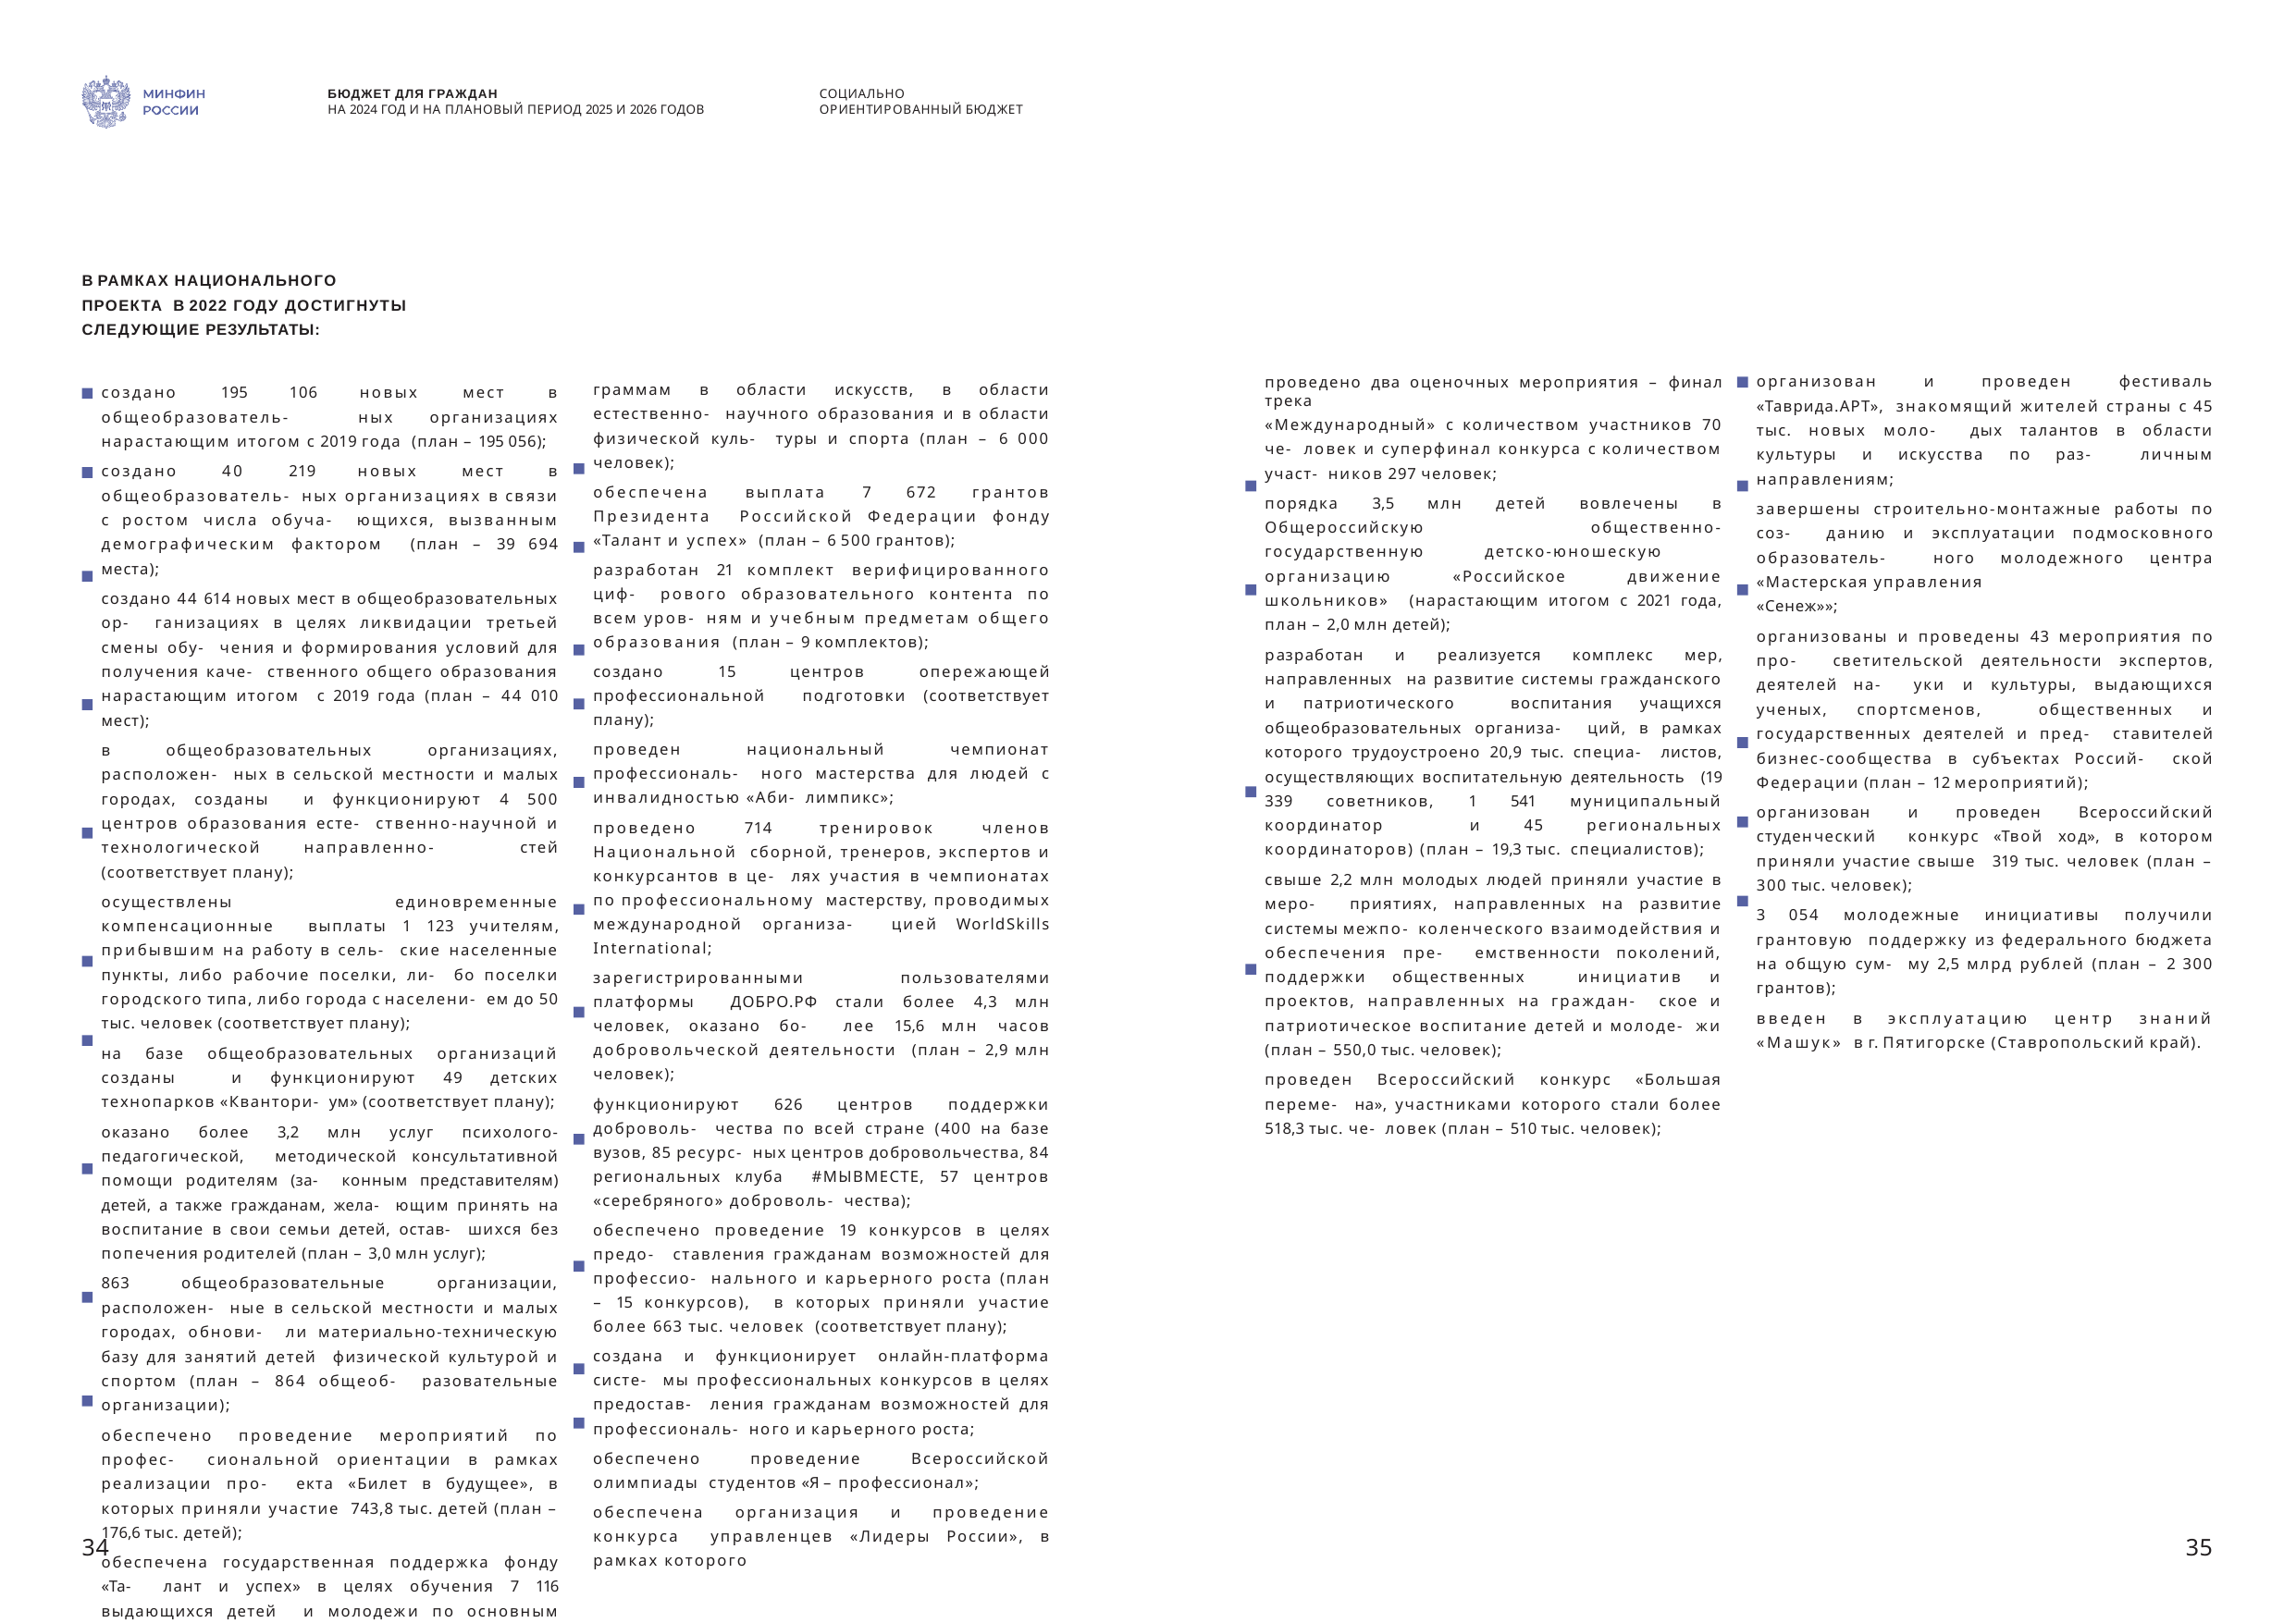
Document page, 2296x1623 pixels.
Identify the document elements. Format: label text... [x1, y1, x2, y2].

text_box [574, 463, 585, 474]
text_box [1736, 584, 1748, 596]
text_box [1736, 376, 1748, 388]
text_box граммам в области искусств, в области естественно- научного образования и в области физической куль- туры и спорта (план – 6 000 человек); обеспечена выплата 7 672 грантов Президента Российской Федерации фонду «Талант и успех» (план – 6 500 грантов); разработан 21 комплект верифицированного циф- рового образовательного контента по всем уров- ням и учебным предметам общего образования (план – 9 комплектов); создано 15 центров опережающей профессиональной подготовки (соответствует плану); проведен национальный чемпионат профессиональ- ного мастерства для людей с инвалидностью «Аби- лимпикс»; проведено 714 тренировок членов Национальной сборной, тренеров, экспертов и конкурсантов в це- лях участия в чемпионатах по профессиональному мастерству, проводимых международной организа- цией WorldSkills International; зарегистрированными пользователями платформы ДОБРО.РФ стали более 4,3 млн человек, оказано бо- лее 15,6 млн часов добровольческой деятельности (план – 2,9 млн человек); функционируют 626 центров поддержки доброволь- чества по всей стране (400 на базе вузов, 85 ресурс- ных центров добровольчества, 84 региональных клуба #МЫВМЕСТЕ, 57 центров «серебряного» доброволь- чества); обеспечено проведение 19 конкурсов в целях предо- ставления гражданам возможностей для профессио- нального и карьерного роста (план – 15 конкурсов), в которых приняли участие более 663 тыс. человек (соответствует плану); создана и функционирует онлайн-платформа систе- мы профессиональных конкурсов в целях предостав- ления гражданам возможностей для профессиональ- ного и карьерного роста; обеспечено проведение Всероссийской олимпиады студентов «Я – профессионал»; обеспечена организация и проведение конкурса управленцев «Лидеры России», в рамках которого [591, 372, 1053, 1570]
text_box [574, 904, 585, 916]
text_box В РАМКАХ НАЦИОНАЛЬНОГО ПРОЕКТА В 2022 ГОДУ ДОСТИГНУТЫ СЛЕДУЮЩИЕ РЕЗУЛЬТАТЫ: [80, 263, 430, 338]
text_box [1245, 584, 1257, 596]
text_box [81, 955, 93, 967]
text_box [1736, 737, 1748, 748]
text_box [81, 1291, 93, 1303]
text_box 34 [80, 1530, 113, 1561]
text_box [574, 777, 585, 788]
text_box [1736, 816, 1748, 828]
text_box [1245, 786, 1257, 798]
text_box [190, 105, 198, 115]
text_box [574, 1134, 585, 1145]
text_box [81, 1396, 93, 1407]
text_box [175, 89, 186, 99]
text_box [143, 90, 154, 99]
text_box [574, 644, 585, 656]
text_box [81, 75, 131, 129]
text_box СОЦИАЛЬНО ОРИЕНТИРОВАННЫЙ БЮДЖЕТ [817, 82, 1035, 117]
text_box [574, 1417, 585, 1429]
text_box 35 [2183, 1530, 2215, 1561]
text_box [81, 571, 93, 582]
text_box [81, 1163, 93, 1174]
text_box [1736, 895, 1748, 907]
text_box БЮДЖЕТ ДЛЯ ГРАЖДАН НА 2024 ГОД И НА ПЛАНОВЫЙ ПЕРИОД 2025 И 2026 ГОДОВ [326, 82, 731, 117]
text_box [574, 1363, 585, 1375]
text_box [1245, 480, 1257, 492]
text_box [187, 90, 195, 99]
text_box [81, 467, 93, 478]
text_box [574, 698, 585, 710]
text_box создано 195 106 новых мест в общеобразователь- ных организациях нарастающим итогом с 2019 года (план – 195 056); создано 40 219 новых мест в общеобразователь- ных организациях в связи с ростом числа обуча- ющихся, вызванным демографическим фактором (план – 39 694 места); создано 44 614 новых мест в общеобразовательных ор- ганизациях в целях ликвидации третьей смены обу- чения и формирования условий для получения каче- ственного общего образования нарастающим итогом с 2019 года (план – 44 010 мест); в общеобразовательных организациях, расположен- ных в сельской местности и малых городах, созданы и функционируют 4 500 центров образования есте- ственно-научной и технологической направленно- стей (соответствует плану); осуществлены единовременные компенсационные выплаты 1 123 учителям, прибывшим на работу в сель- ские населенные пункты, либо рабочие поселки, ли- бо поселки городского типа, либо города с населени- ем до 50 тыс. человек (соответствует плану); на базе общеобразовательных организаций созданы и функционируют 49 детских технопарков «Квантори- ум» (соответствует плану); оказано более 3,2 млн услуг психолого-педагогической, методической консультативной помощи родителям (за- конным представителям) детей, а также гражданам, жела- ющим принять на воспитание в свои семьи детей, остав- шихся без попечения родителей (план – 3,0 млн услуг); 863 общеобразовательные организации, расположен- ные в сельской местности и малых городах, обнови- ли материально-техническую базу для занятий детей физической культурой и спортом (план – 864 общеоб- разовательные организации); обеспечено проведение мероприятий по профес- сиональной ориентации в рамках реализации про- екта «Билет в будущее», в которых приняли участие 743,8 тыс. детей (план – 176,6 тыс. детей); обеспечена государственная поддержка фонду «Та- лант и успех» в целях обучения 7 116 выдающихся детей и молодежи по основным общеобразовательным про- [99, 375, 561, 1623]
text_box [143, 105, 189, 116]
text_box [155, 90, 164, 99]
text_box [101, 101, 112, 112]
text_box [1245, 964, 1257, 975]
text_box [574, 541, 585, 553]
text_box [1736, 480, 1748, 492]
text_box [81, 1035, 93, 1046]
text_box [81, 387, 93, 400]
text_box [196, 90, 205, 99]
text_box [81, 827, 93, 839]
text_box проведено два оценочных мероприятия – финал трека «Международный» с количеством участников 70 че- ловек и суперфинал конкурса с количеством участ- ников 297 человек; порядка 3,5 млн детей вовлечены в Общероссийскую общественно-государственную детско-юношескую организацию «Российское движение школьников» (нарастающим итогом с 2021 года, план – 2,0 млн детей); разработан и реализуется комплекс мер, направленных на развитие системы гражданского и патриотического воспитания учащихся общеобразовательных организа- ций, в рамках которого трудоустроено 20,9 тыс. специа- листов, осуществляющих воспитательную деятельность (19 339 советников, 1 541 муниципальный координатор и 45 региональных координаторов) (план – 19,3 тыс. специалистов); свыше 2,2 млн молодых людей приняли участие в меро- приятиях, направленных на развитие системы межпо- коленческого взаимодействия и обеспечения пре- емственности поколений, поддержки общественных инициатив и проектов, направленных на граждан- ское и патриотическое воспитание детей и молоде- жи (план – 550,0 тыс. человек); проведен Всероссийский конкурс «Большая переме- на», участниками которого стали более 518,3 тыс. че- ловек (план – 510 тыс. человек); [1263, 363, 1723, 1137]
text_box организован и проведен фестиваль «Таврида.АРТ», знакомящий жителей страны с 45 тыс. новых моло- дых талантов в области культуры и искусства по раз- личным направлениям; завершены строительно-монтажные работы по соз- данию и эксплуатации подмосковного образователь- ного молодежного центра «Мастерская управления «Сенеж»»; организованы и проведены 43 мероприятия по про- светительской деятельности экспертов, деятелей на- уки и культуры, выдающихся ученых, спортсменов, общественных и государственных деятелей и пред- ставителей бизнес-сообщества в субъектах Россий- ской Федерации (план – 12 мероприятий); организован и проведен Всероссийский студенческий конкурс «Твой ход», в котором приняли участие свыше 319 тыс. человек (план – 300 тыс. человек); 3 054 молодежные инициативы получили грантовую поддержку из федерального бюджета на общую сум- му 2,5 млрд рублей (план – 2 300 грантов); введен в эксплуатацию центр знаний «Машук» в г. Пятигорске (Ставропольский край). [1754, 363, 2216, 1051]
text_box [81, 699, 93, 710]
text_box [574, 1006, 585, 1018]
text_box [165, 90, 174, 99]
text_box [574, 1260, 585, 1273]
